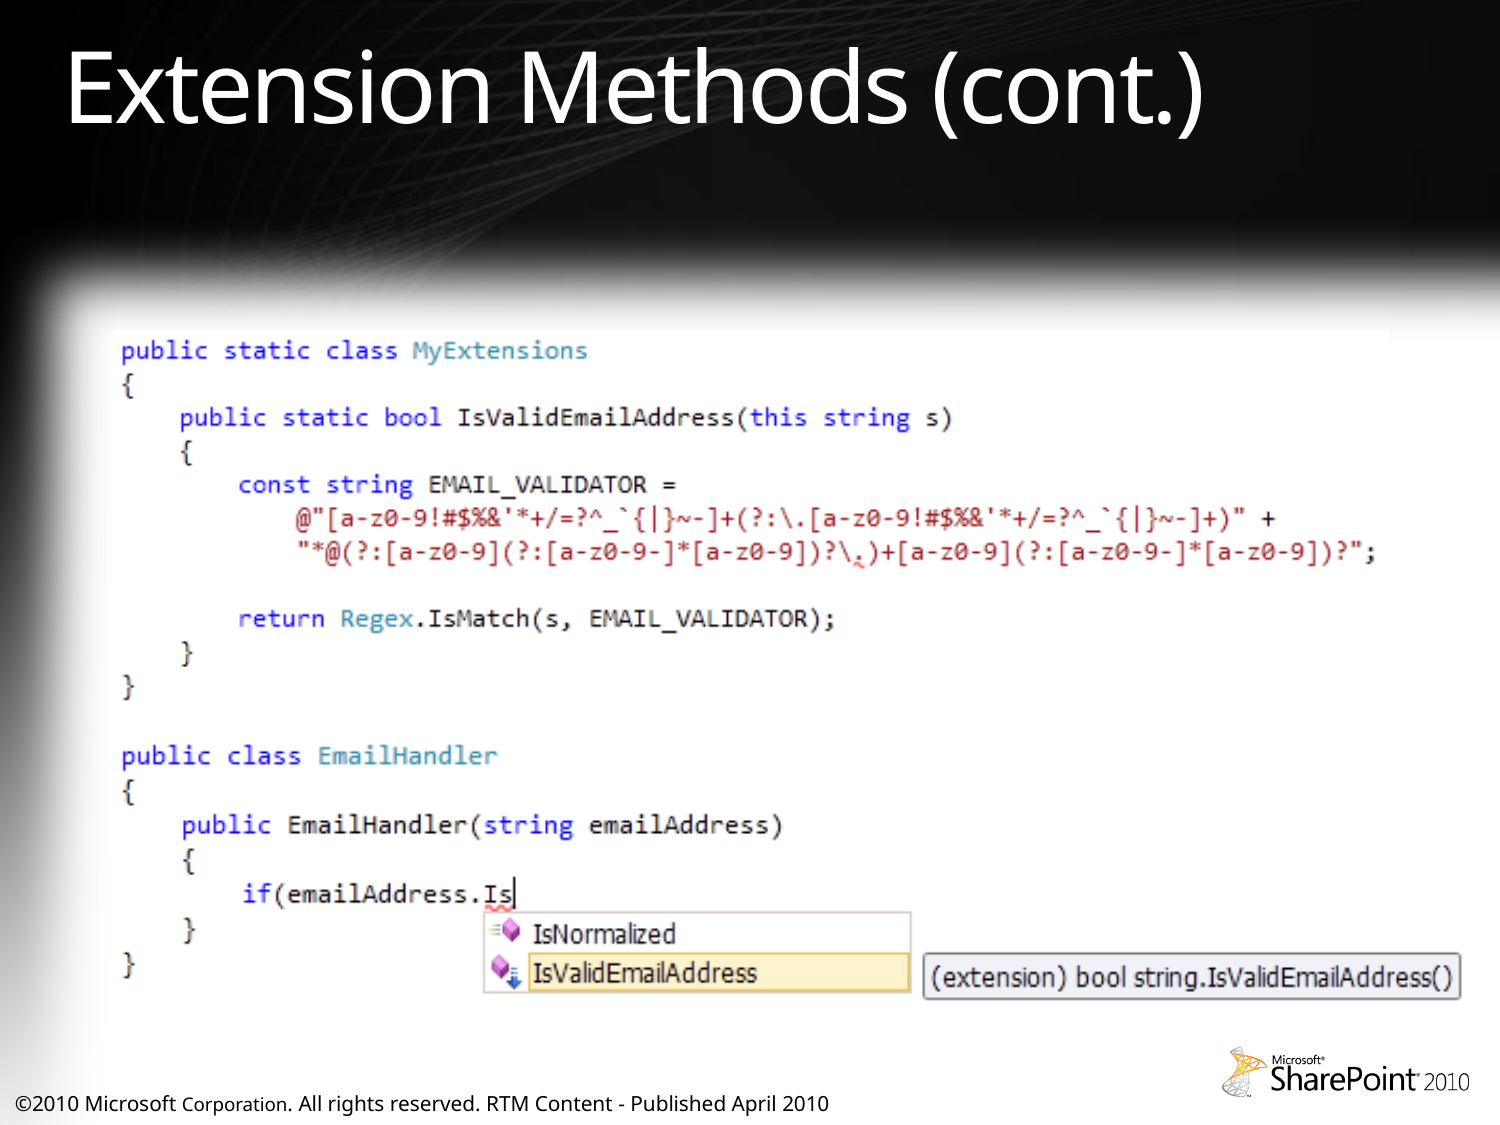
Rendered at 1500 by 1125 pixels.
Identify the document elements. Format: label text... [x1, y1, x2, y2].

picture [0, 0, 1500, 1125]
title Extension Methods (cont.) [62, 37, 1438, 147]
